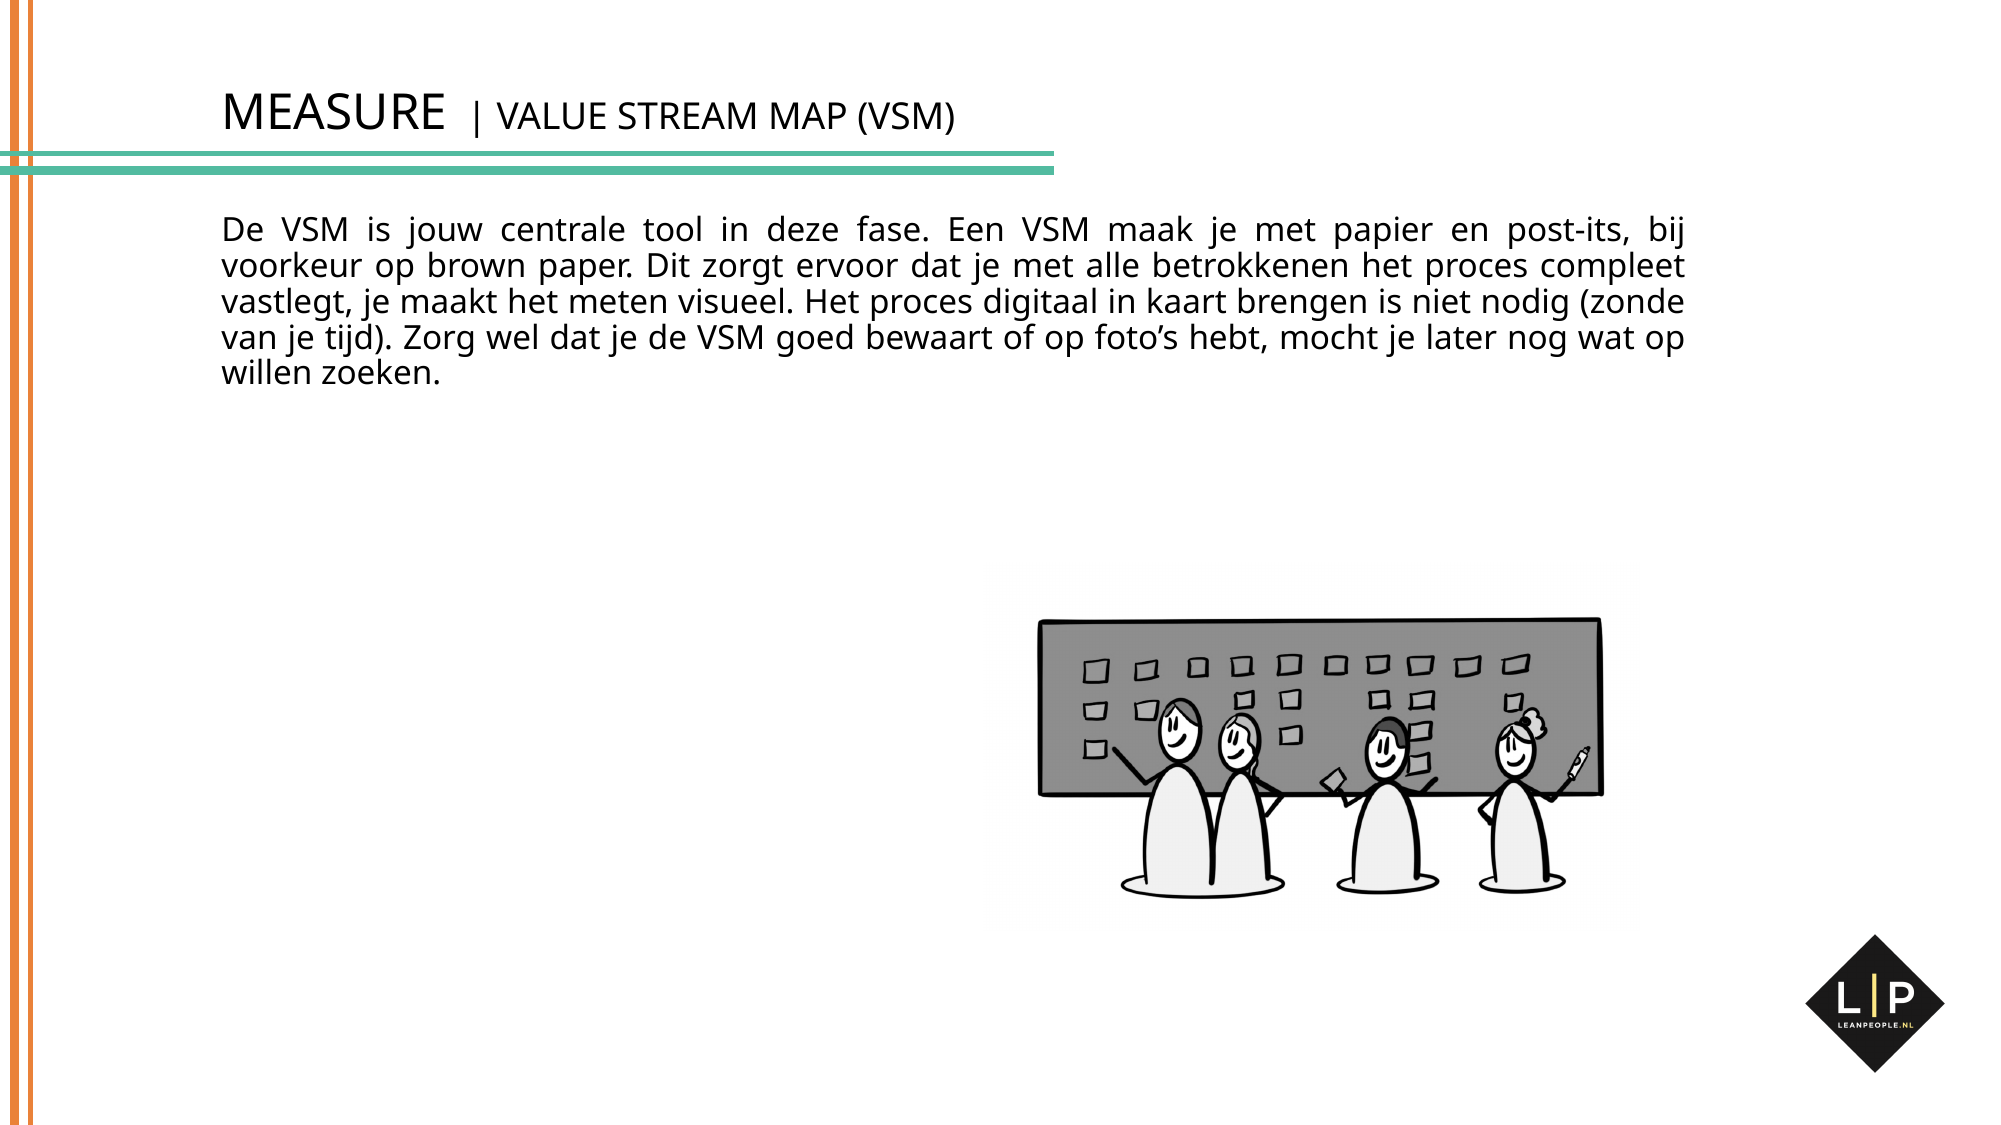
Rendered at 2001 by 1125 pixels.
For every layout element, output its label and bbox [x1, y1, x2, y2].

text_box [0, 0, 1949, 1125]
picture [983, 562, 1640, 931]
